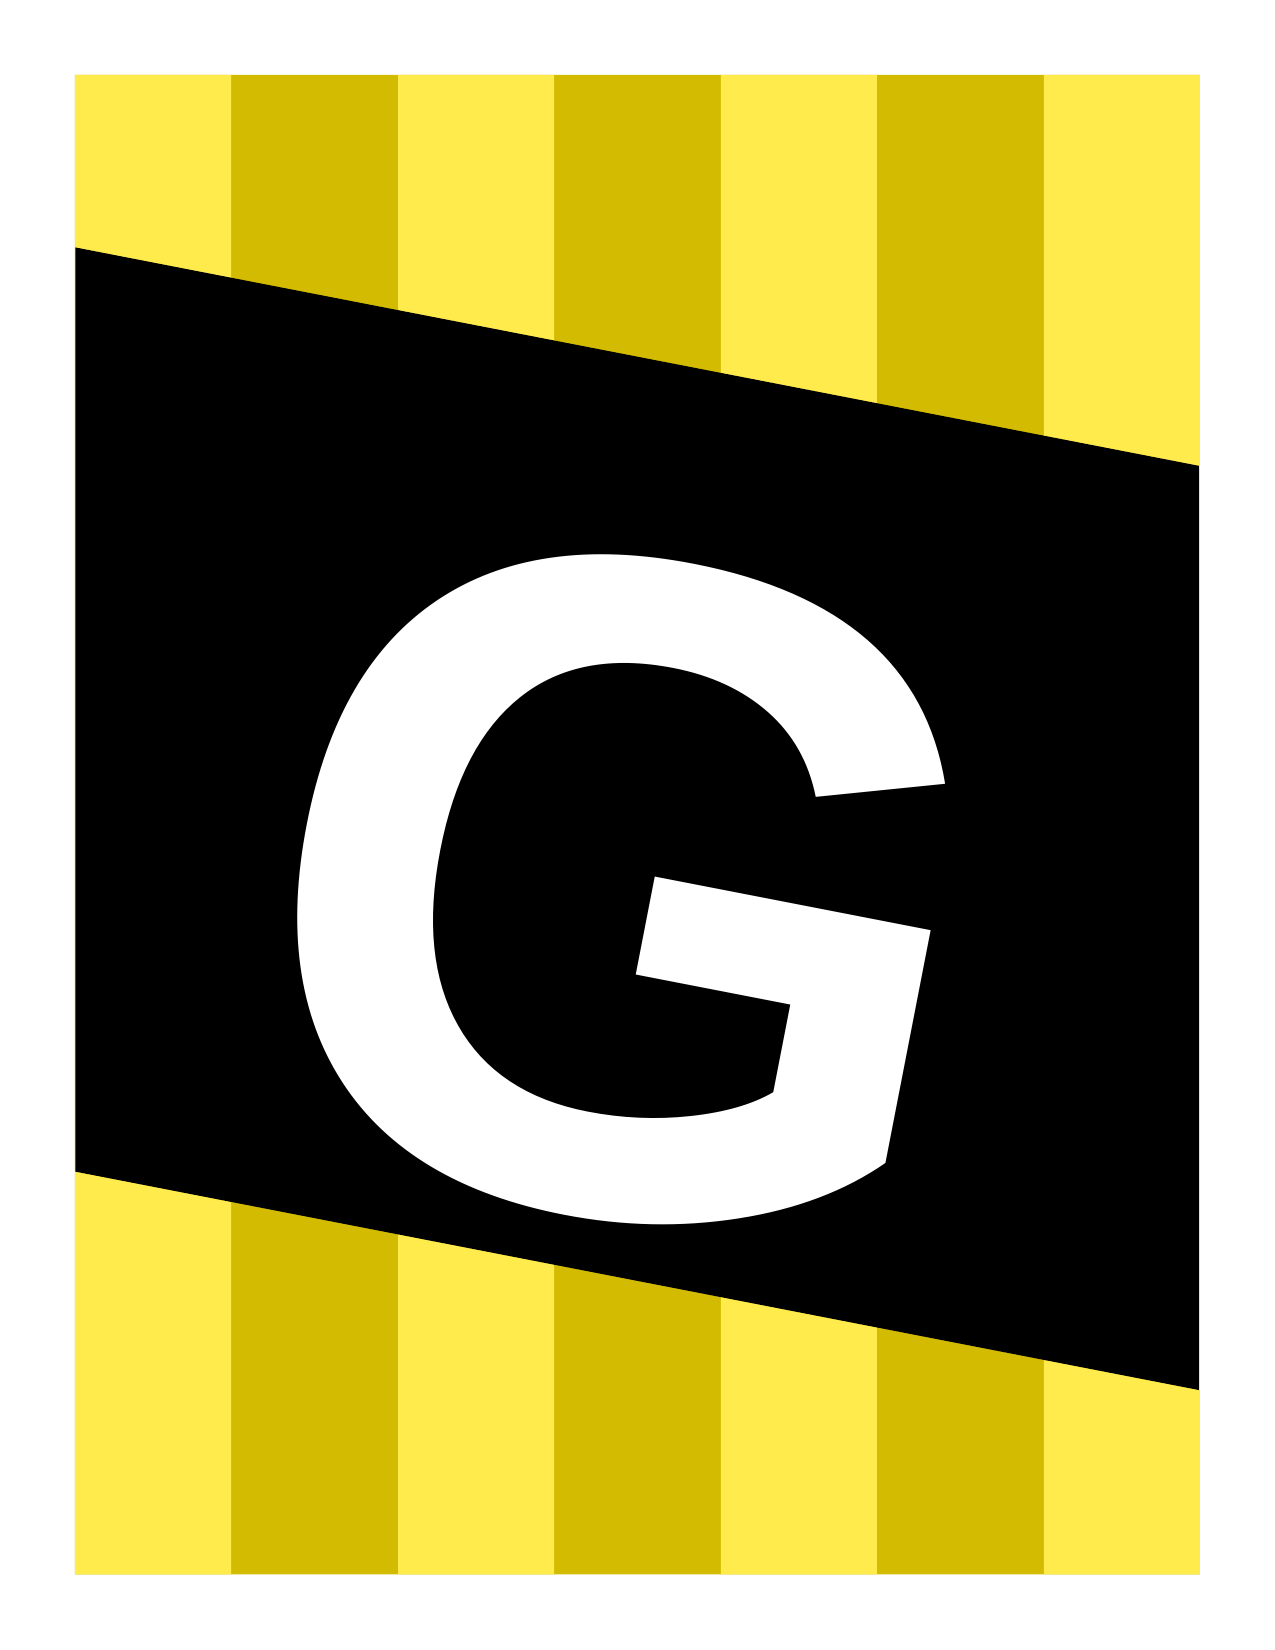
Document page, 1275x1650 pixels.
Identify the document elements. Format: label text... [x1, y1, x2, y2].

title g [22, 225, 1253, 1451]
